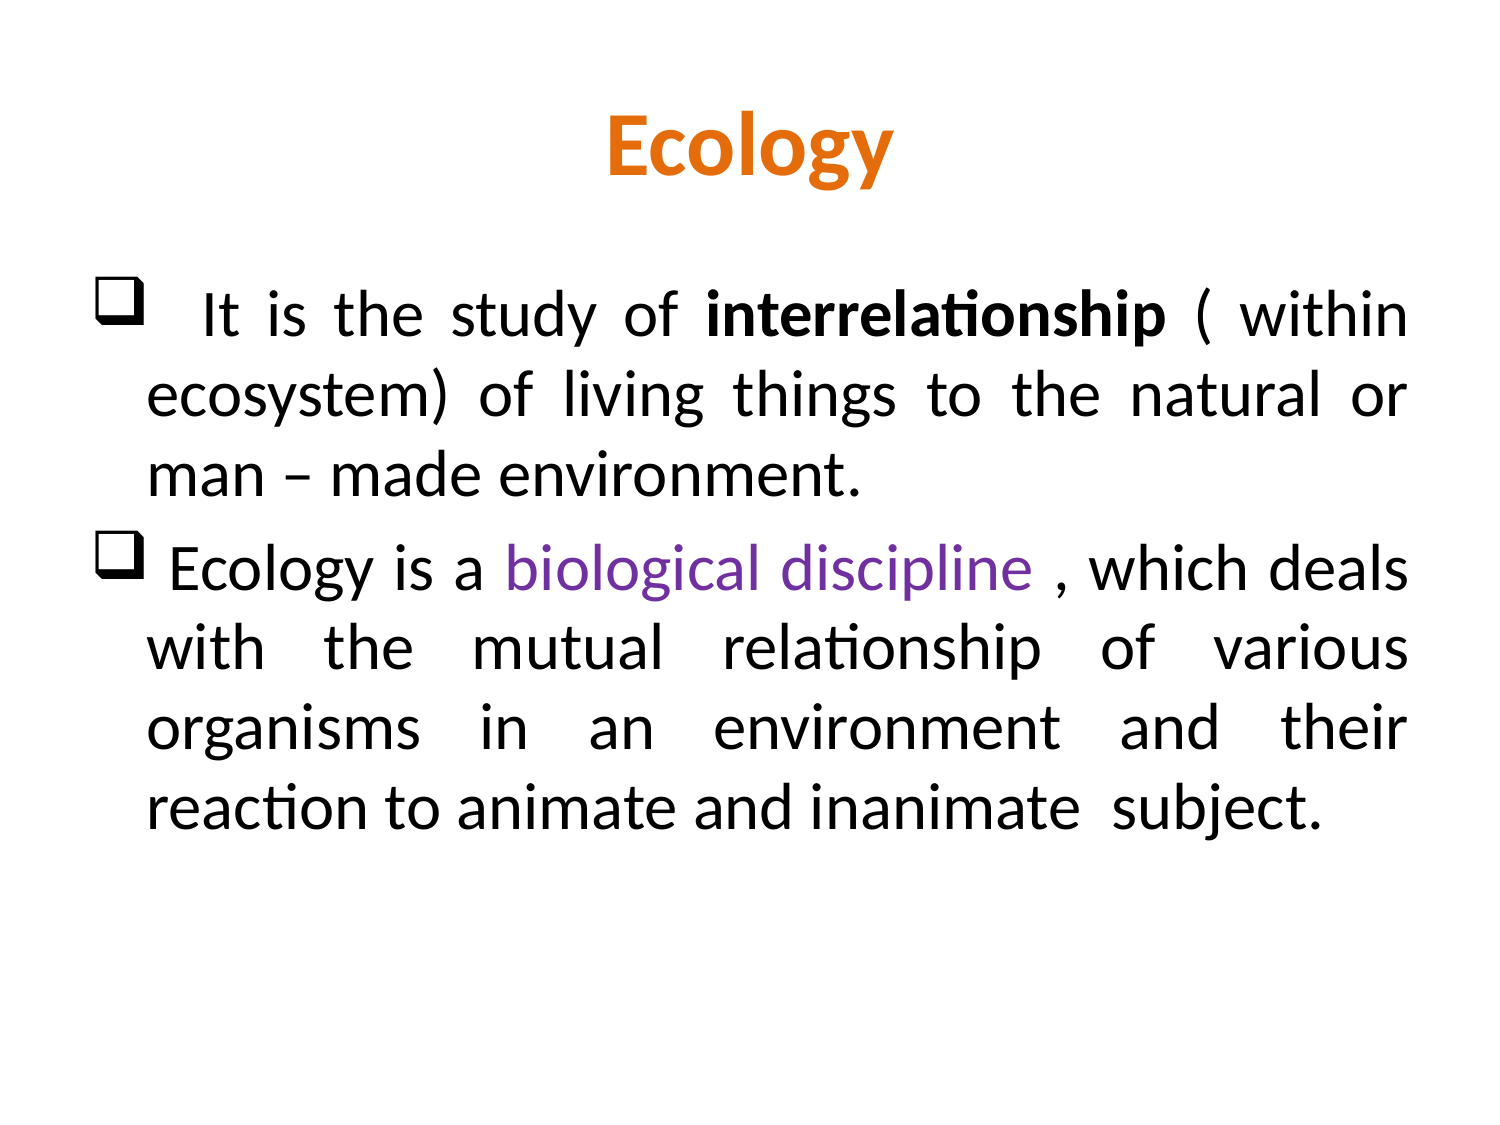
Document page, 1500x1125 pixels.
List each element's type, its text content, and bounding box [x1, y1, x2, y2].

list It is the study of interrelationship ( within ecosystem) of living things to the natural or man – made environment. Ecology is a biological discipline , which deals with the mutual relationship of various organisms in an environment and their reaction to animate and inanimate subject. [75, 262, 1425, 1005]
title Ecology [75, 45, 1425, 233]
